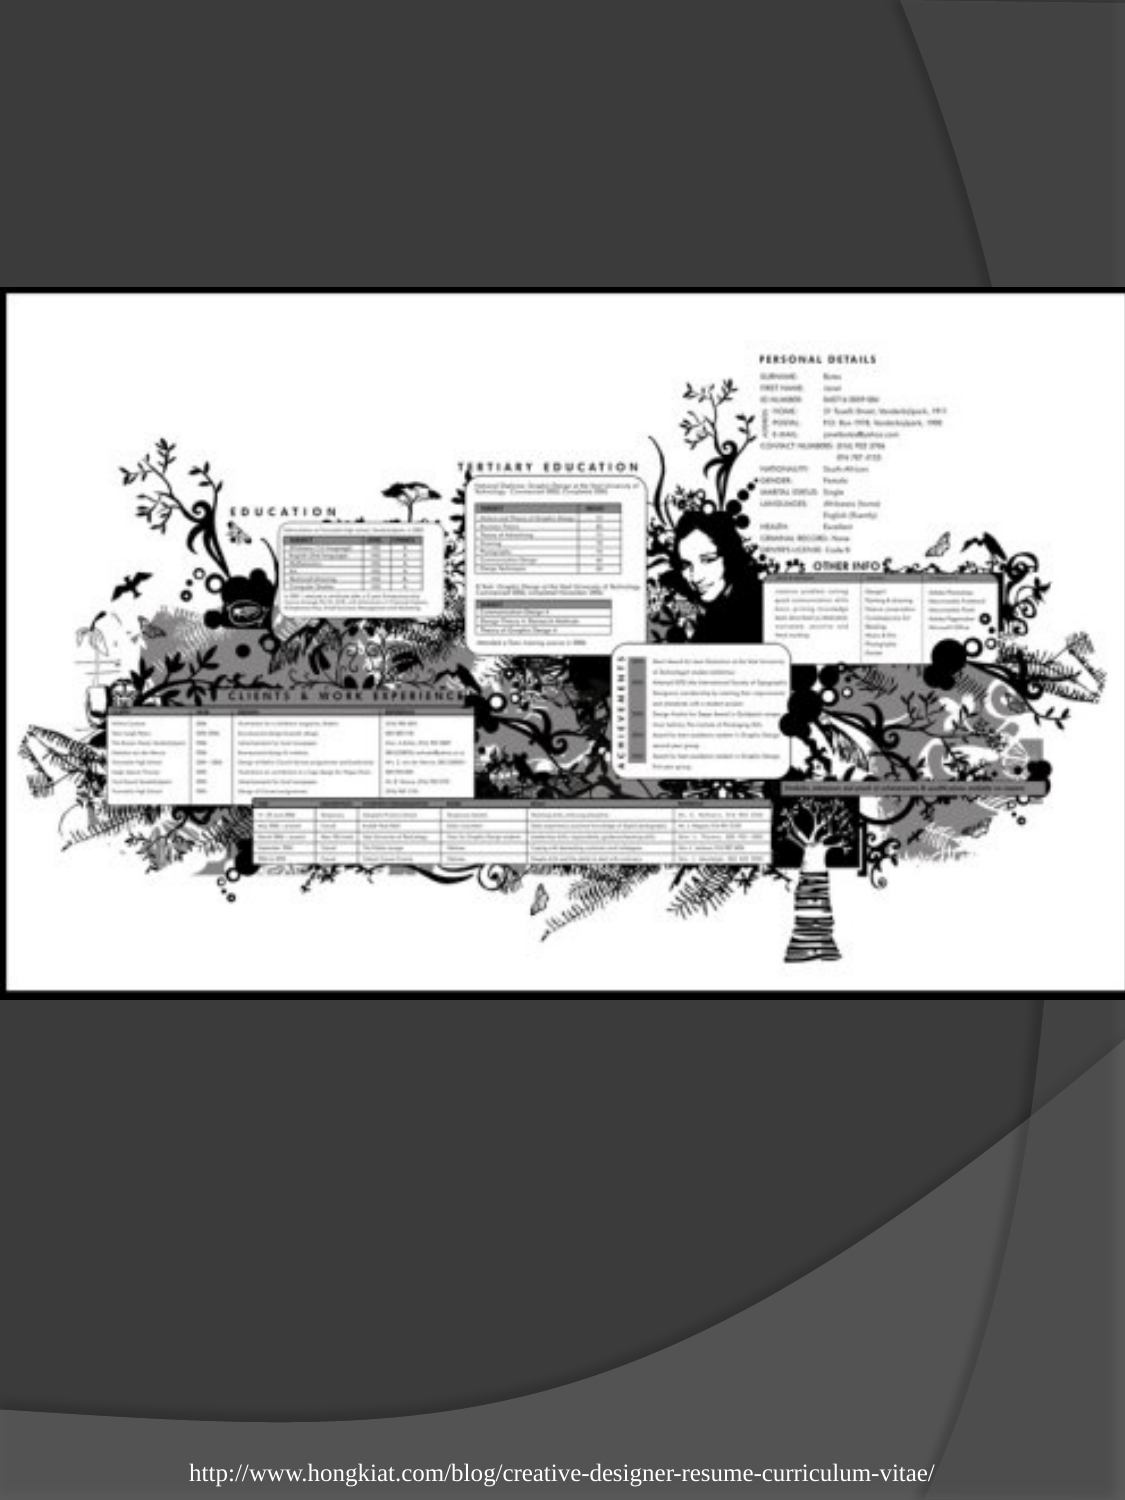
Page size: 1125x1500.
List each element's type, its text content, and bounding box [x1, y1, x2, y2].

text_box http://www.hongkiat.com/blog/creative-designer-resume-curriculum-vitae/ [0, 1449, 1125, 1495]
picture [0, 287, 1125, 1001]
